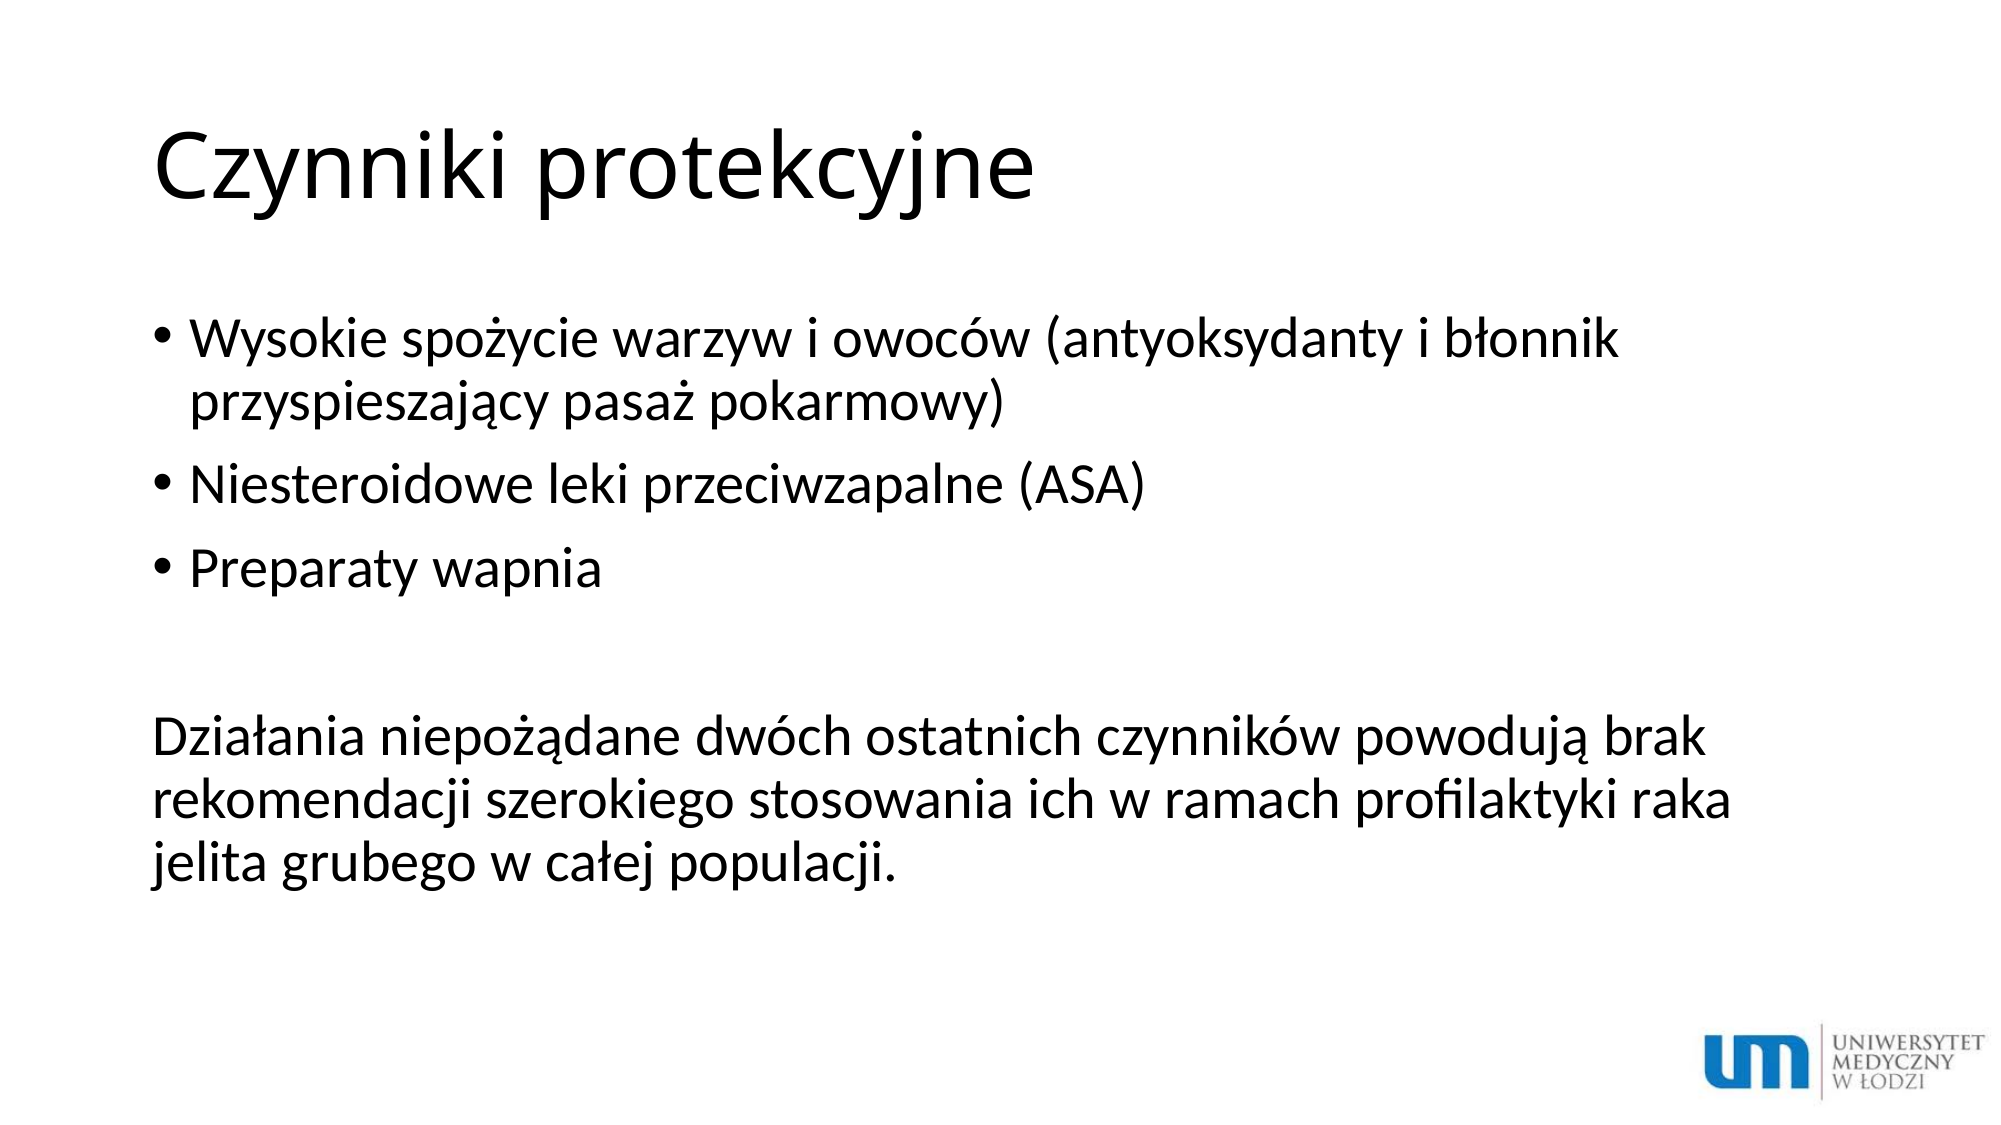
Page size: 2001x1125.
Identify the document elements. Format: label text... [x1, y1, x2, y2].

picture [1663, 992, 2000, 1125]
list Wysokie spożycie warzyw i owoców (antyoksydanty i błonnik przyspieszający pasaż pokarmowy) Niesteroidowe leki przeciwzapalne (ASA) Preparaty wapnia Działania niepożądane dwóch ostatnich czynników powodują brak rekomendacji szerokiego stosowania ich w ramach profilaktyki raka jelita grubego w całej populacji. [137, 299, 1863, 1014]
title Czynniki protekcyjne [137, 59, 1863, 278]
